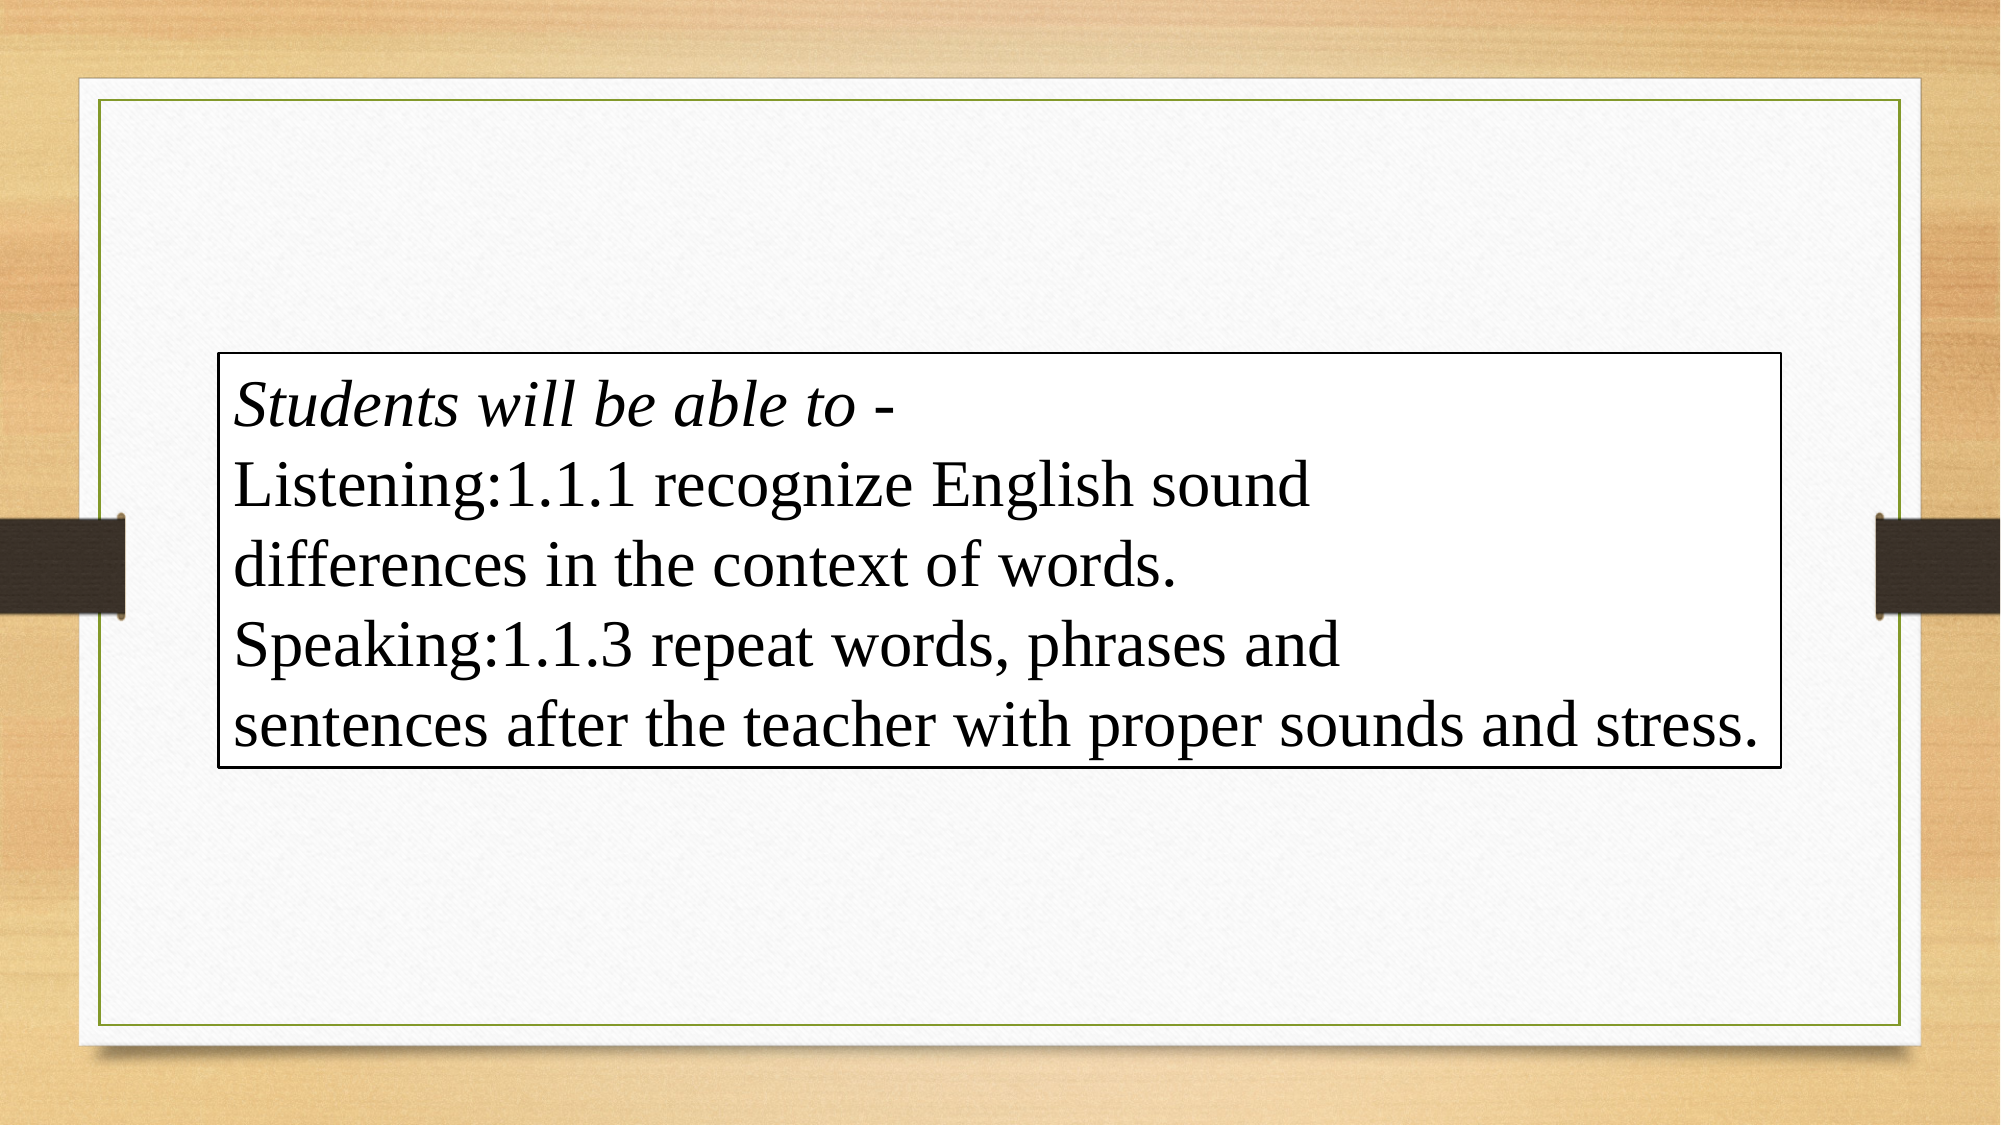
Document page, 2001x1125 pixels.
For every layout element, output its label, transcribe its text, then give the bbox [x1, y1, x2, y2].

text_box Students will be able to - Listening:1.1.1 recognize English sound differences in the context of words. Speaking:1.1.3 repeat words, phrases and sentences after the teacher with proper sounds and stress. [217, 352, 1782, 769]
picture [0, 0, 2001, 1125]
